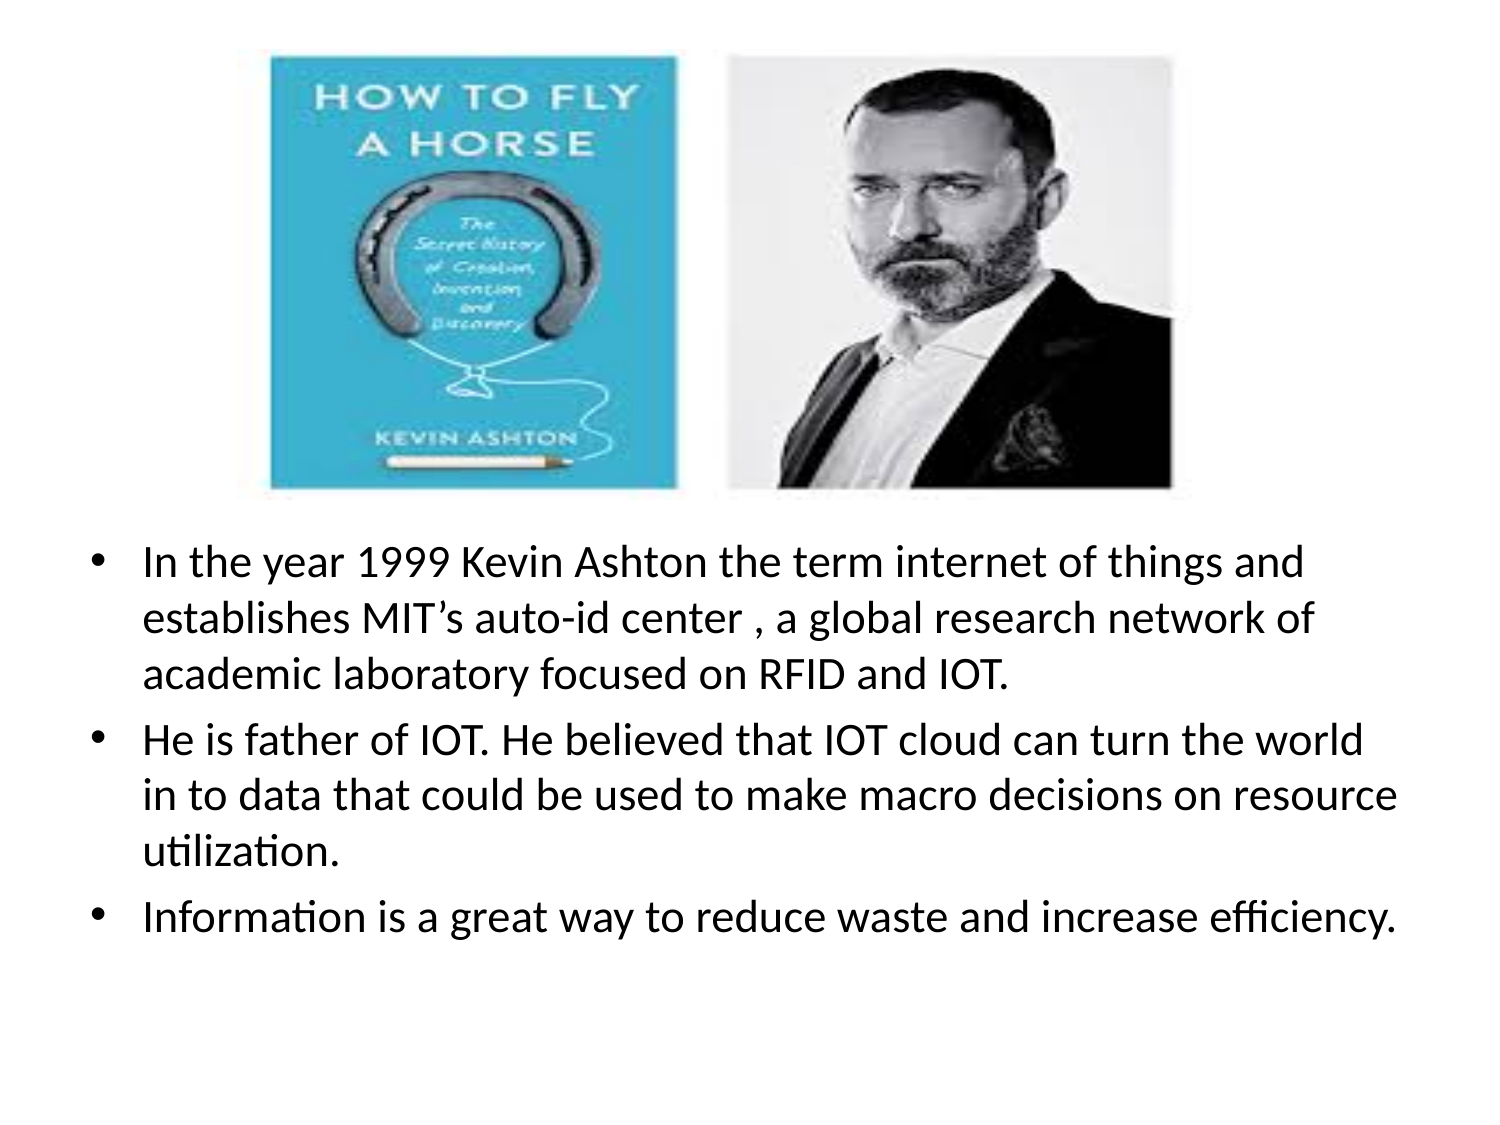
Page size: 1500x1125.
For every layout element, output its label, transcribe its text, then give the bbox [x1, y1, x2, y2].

list In the year 1999 Kevin Ashton the term internet of things and establishes MIT’s auto-id center , a global research network of academic laboratory focused on RFID and IOT. He is father of IOT. He believed that IOT cloud can turn the world in to data that could be used to make macro decisions on resource utilization. Information is a great way to reduce waste and increase efficiency. [75, 262, 1425, 1005]
picture [237, 49, 1201, 501]
